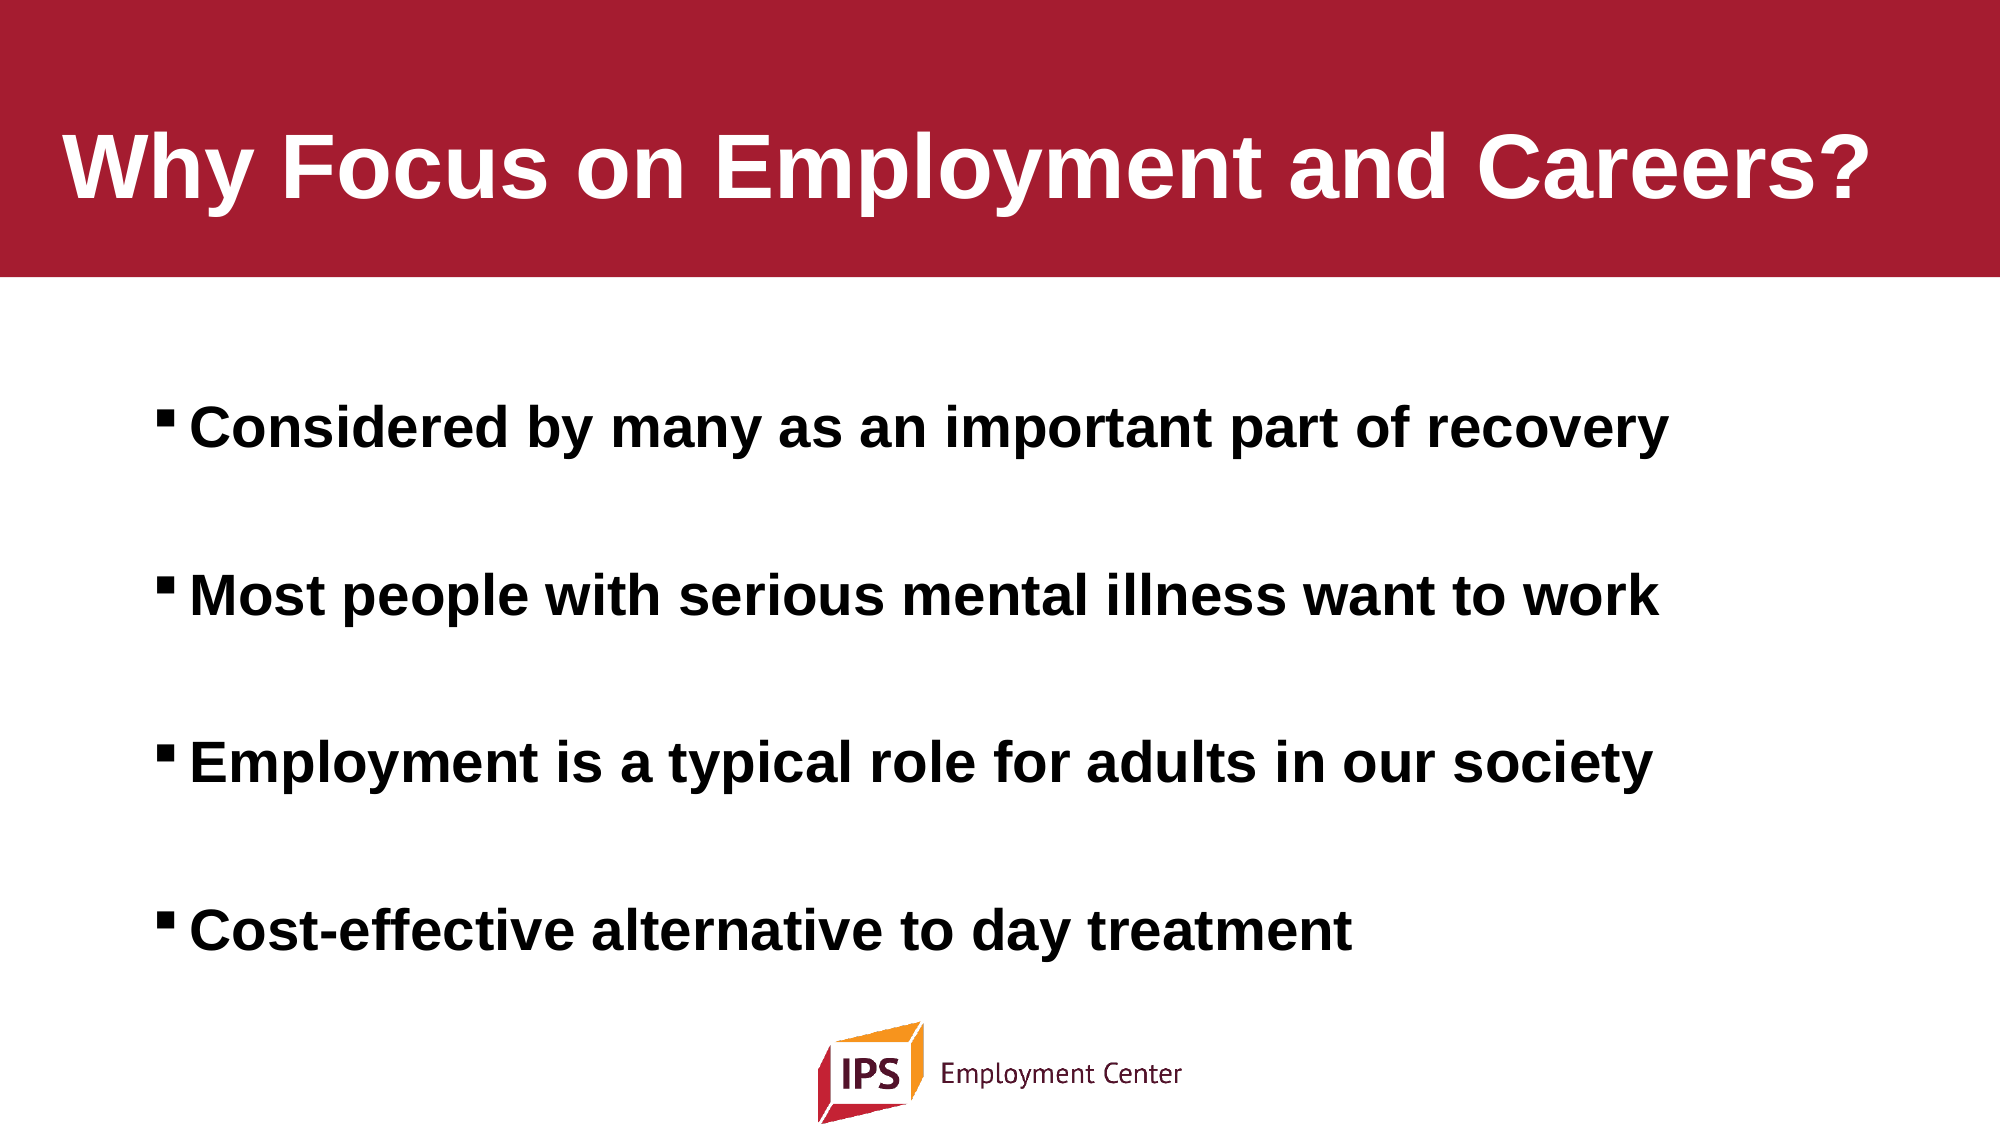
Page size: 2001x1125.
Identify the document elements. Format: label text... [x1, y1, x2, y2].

list Considered by many as an important part of recovery Most people with serious mental illness want to work Employment is a typical role for adults in our society Cost-effective alternative to day treatment [137, 299, 1863, 1014]
title Why Focus on Employment and Careers? [47, 59, 1936, 278]
picture [818, 1021, 1182, 1124]
